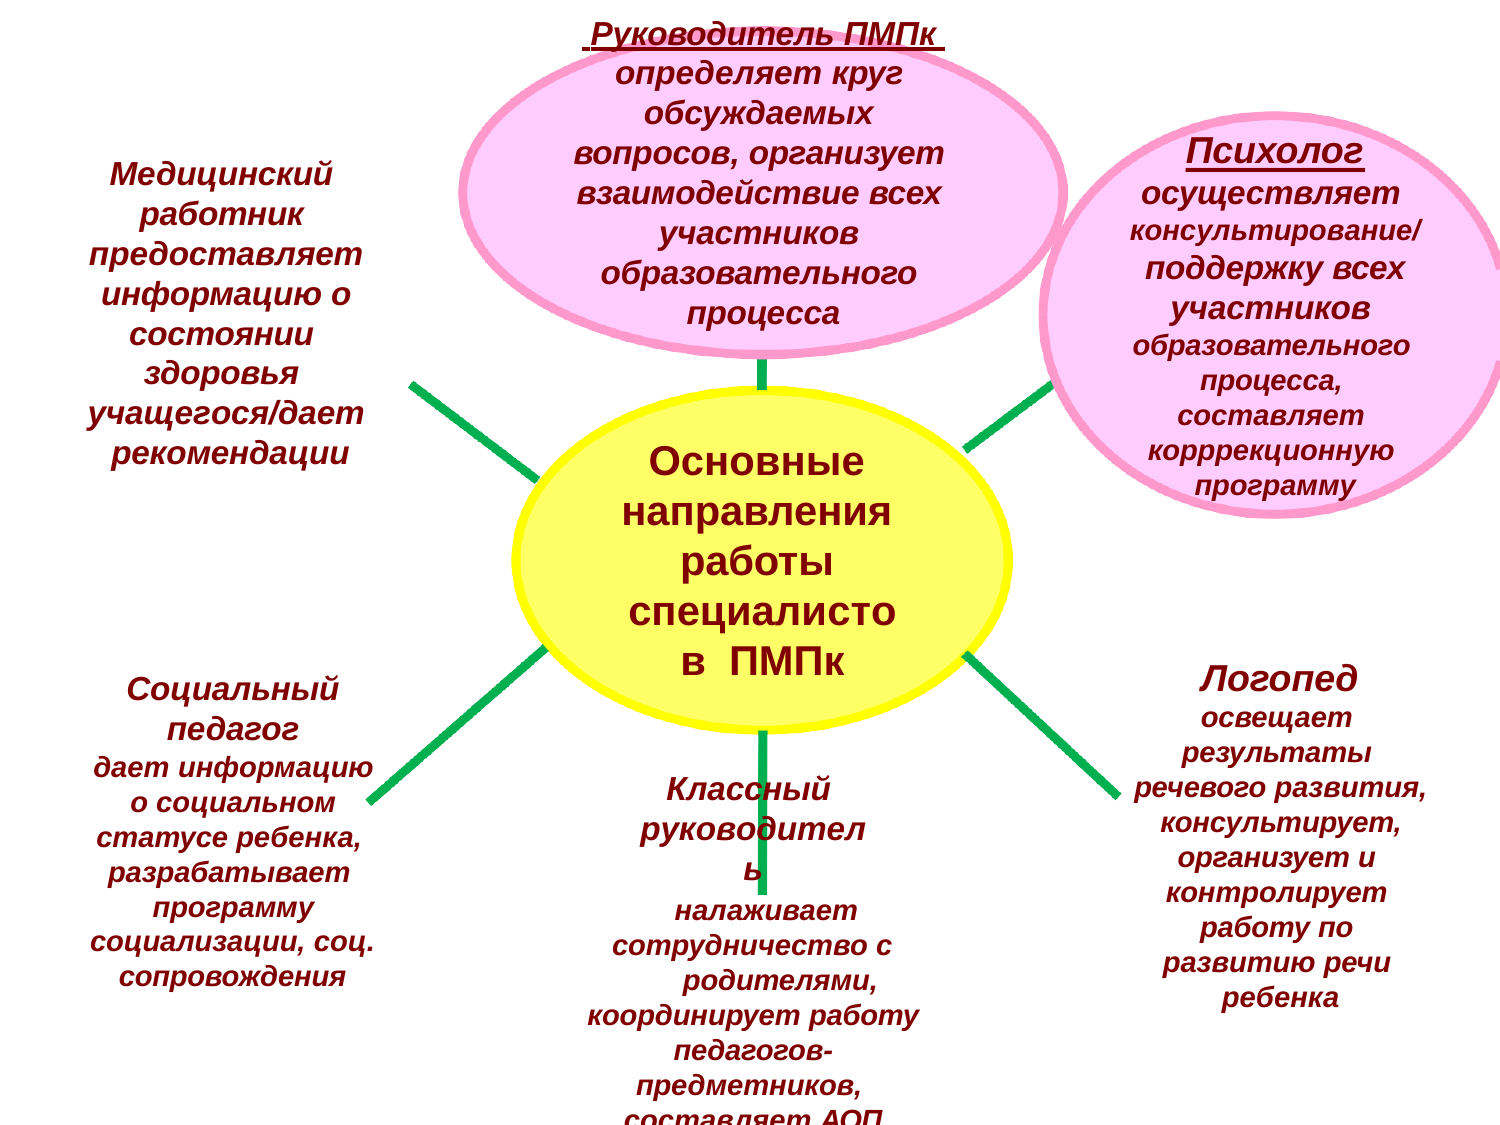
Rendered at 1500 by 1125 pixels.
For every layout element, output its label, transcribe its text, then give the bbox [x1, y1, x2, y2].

text_box Руководитель ПМПк определяет круг обсуждаемых вопросов, организует взаимодействие всех участников образовательного процесса [570, 11, 955, 332]
text_box Социальный педагог дает информацию о социальном статусе ребенка, разрабатывает программу социализации, соц. сопровождения [88, 666, 378, 992]
text_box Психолог осуществляет консультирование/ поддержку всех участников образовательного процесса, составляет корррекционную программу [1127, 126, 1422, 501]
text_box Основные направления работы специалистов ПМПк [613, 433, 910, 684]
text_box [363, 26, 1500, 899]
text_box Логопед освещает результаты речевого развития, консультирует, организует и контролирует работу по развитию речи ребенка [1130, 653, 1430, 1014]
text_box Классный руководитель налаживает сотрудничество с родителями, координирует работу педагогов- предметников, составляет АОП [583, 767, 922, 1125]
text_box Медицинский работник предоставляет информацию о состоянии здоровья учащегося/дает рекомендации [84, 152, 366, 472]
